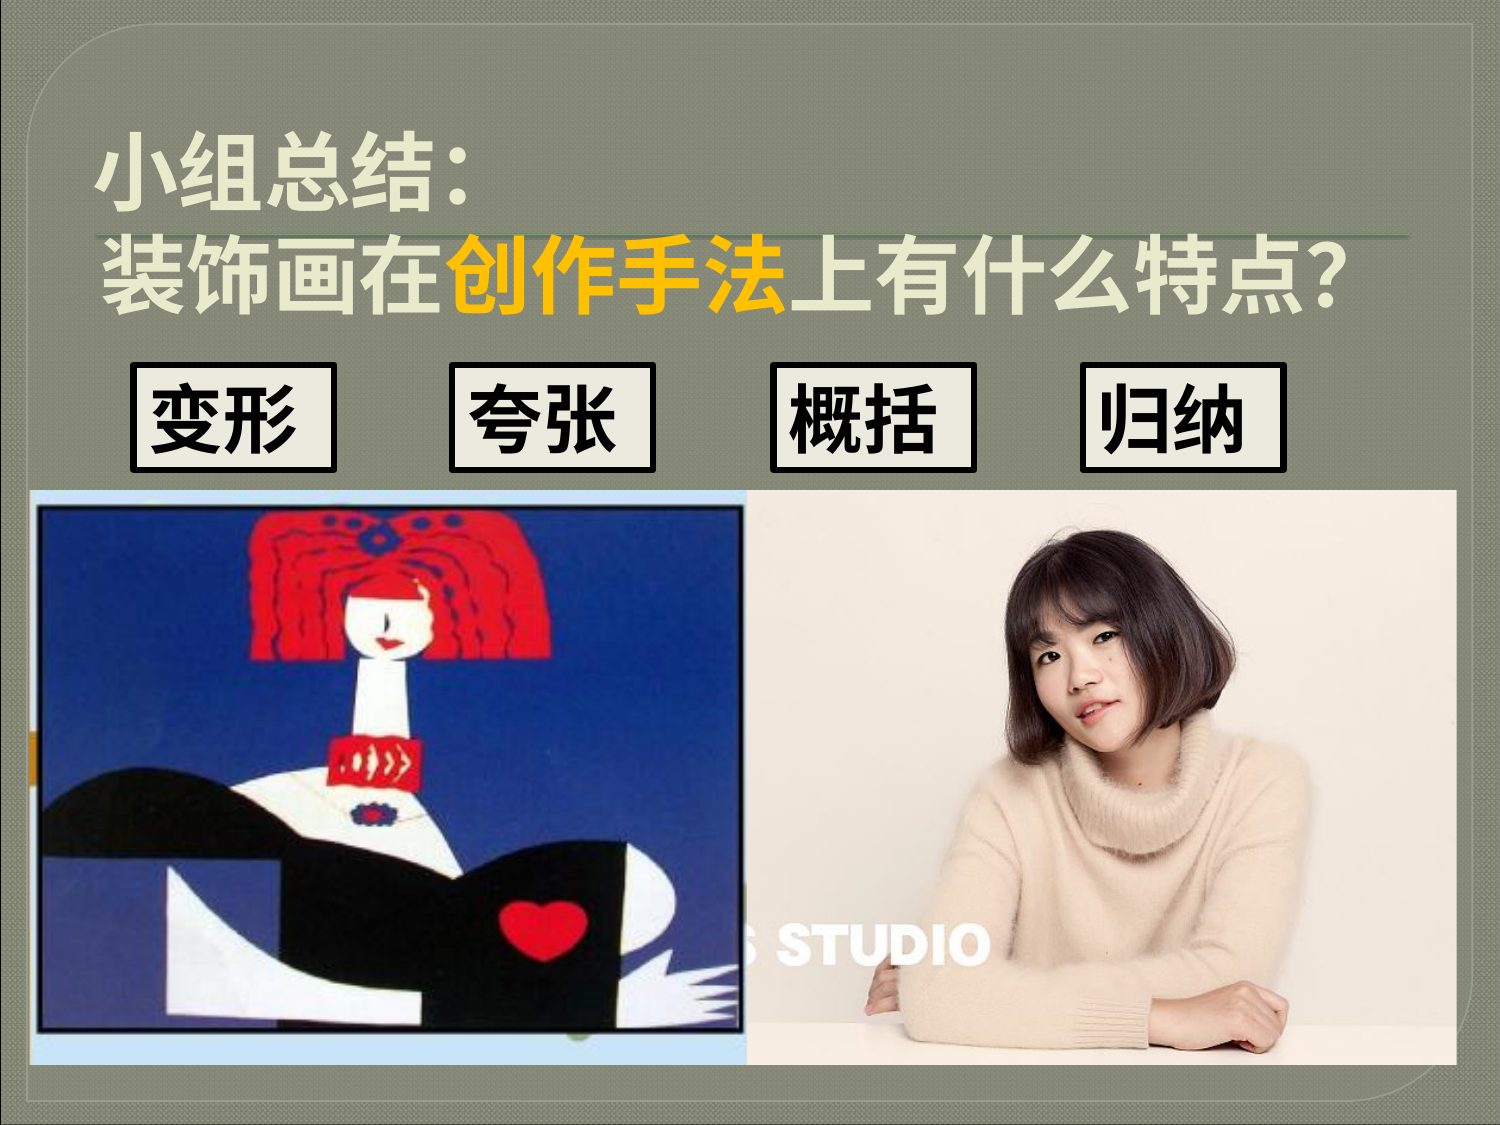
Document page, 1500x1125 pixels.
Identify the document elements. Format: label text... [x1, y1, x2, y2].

text_box 概括 [770, 362, 977, 473]
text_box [29, 490, 1457, 1065]
picture [0, 0, 1500, 1125]
text_box 夸张 [449, 362, 656, 473]
text_box 归纳 [1080, 362, 1287, 473]
text_box 变形 [130, 362, 337, 473]
title 小组总结： 装饰画在创作手法上有什么特点？ [77, 34, 1428, 333]
